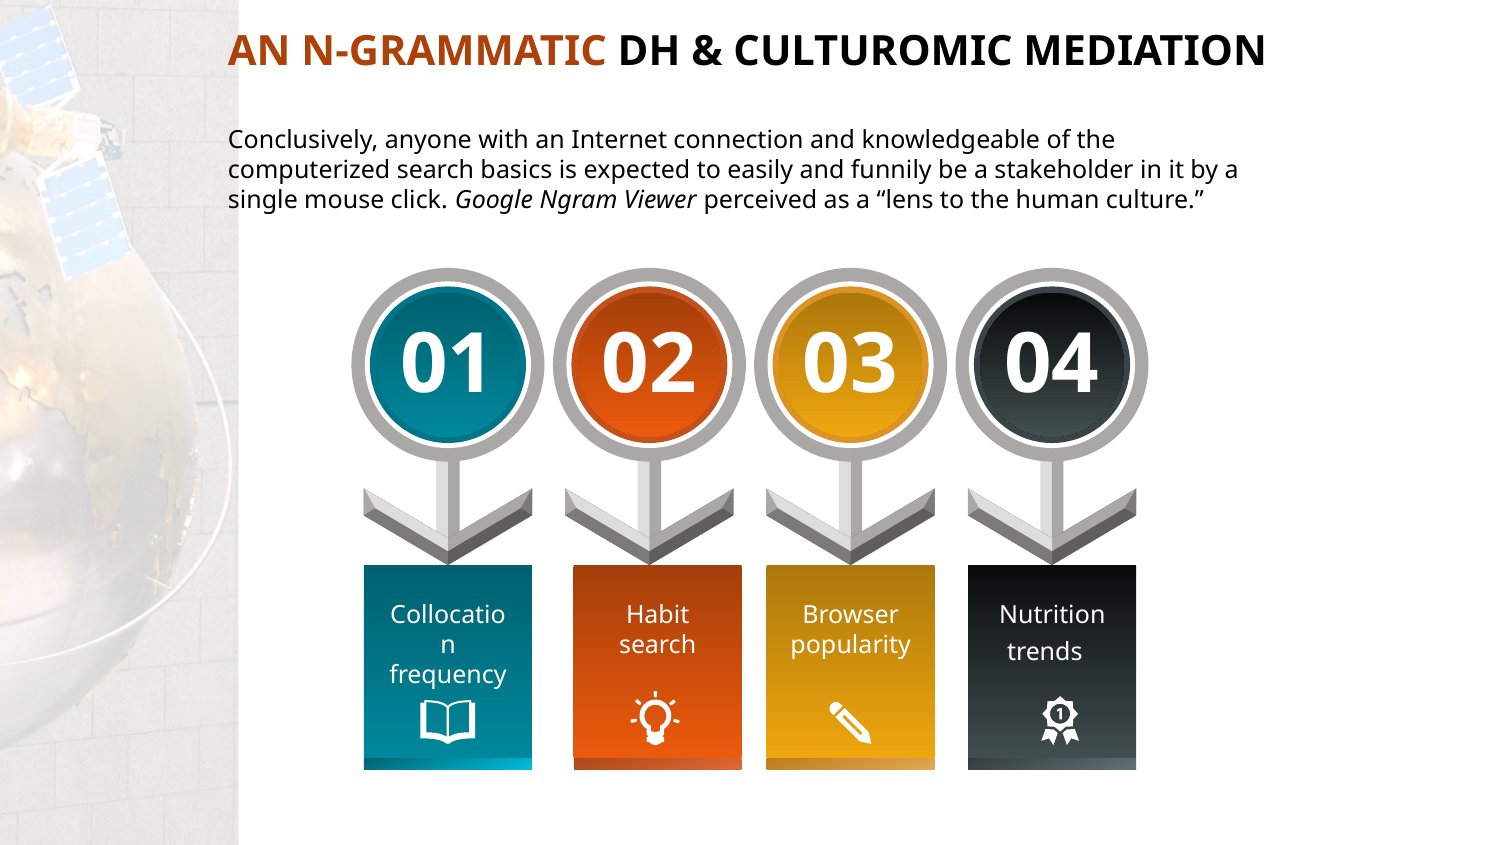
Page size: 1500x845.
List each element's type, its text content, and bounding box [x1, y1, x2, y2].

text_box [838, 461, 850, 537]
text_box [767, 488, 851, 552]
text_box 02 [586, 302, 712, 417]
text_box [571, 319, 586, 411]
text_box [565, 488, 577, 516]
text_box [599, 417, 699, 437]
text_box Nutrition trends [971, 591, 1134, 674]
text_box [573, 565, 742, 758]
text_box [980, 330, 989, 400]
text_box [955, 267, 1149, 462]
text_box [923, 488, 935, 516]
text_box [420, 700, 476, 744]
text_box [363, 758, 532, 770]
text_box [829, 702, 843, 716]
text_box [1040, 461, 1051, 537]
text_box [573, 758, 742, 770]
text_box [967, 488, 979, 516]
text_box 03 [788, 302, 914, 417]
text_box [630, 690, 680, 746]
text_box [801, 417, 901, 437]
text_box [766, 758, 935, 770]
text_box [766, 488, 778, 516]
text_box [969, 509, 1053, 566]
text_box Collocation frequency [368, 591, 529, 697]
text_box [447, 461, 460, 537]
text_box [448, 509, 532, 566]
text_box [1115, 318, 1131, 411]
text_box [792, 417, 909, 444]
text_box [850, 461, 863, 537]
text_box [1016, 292, 1088, 302]
text_box [968, 310, 1136, 449]
text_box [778, 329, 788, 401]
text_box [712, 329, 722, 401]
text_box [1053, 509, 1136, 565]
text_box [772, 318, 788, 412]
text_box [649, 489, 732, 551]
text_box [602, 286, 697, 302]
text_box [1002, 417, 1102, 437]
text_box [754, 267, 948, 462]
text_box [851, 509, 934, 565]
text_box [993, 417, 1111, 444]
text_box [973, 318, 989, 411]
text_box [594, 281, 705, 302]
text_box [803, 286, 898, 302]
text_box [851, 488, 934, 551]
text_box [814, 292, 887, 302]
text_box [722, 488, 734, 516]
text_box [997, 281, 1107, 302]
text_box [767, 310, 934, 449]
text_box [363, 488, 375, 516]
text_box [767, 509, 851, 566]
text_box [650, 509, 733, 565]
text_box [914, 319, 929, 411]
text_box [389, 417, 507, 444]
text_box [351, 267, 545, 462]
text_box 04 [989, 302, 1115, 417]
text_box [1005, 286, 1099, 302]
text_box [363, 565, 532, 758]
text_box [1115, 330, 1124, 400]
text_box [835, 708, 872, 744]
text_box [1052, 489, 1135, 551]
text_box [393, 281, 503, 302]
text_box [591, 417, 708, 444]
text_box [398, 417, 498, 437]
text_box [577, 330, 586, 399]
text_box Browser popularity [769, 591, 932, 667]
text_box [364, 509, 448, 566]
text_box [613, 292, 686, 302]
text_box [566, 509, 650, 566]
text_box [436, 461, 447, 537]
text_box [369, 318, 385, 412]
text_box [566, 310, 733, 449]
text_box [364, 310, 532, 449]
text_box [511, 318, 527, 411]
text_box [649, 461, 662, 537]
text_box [552, 267, 746, 462]
text_box [365, 489, 448, 552]
text_box AN N-grammatic dh & culturomic mediation Conclusively, anyone with an Internet connection and knowledgeable of the computerized search basics is expected to easily and funnily be a stakeholder in it by a single mouse click. Google Ngram Viewer perceived as a “lens to the human culture.” [213, 16, 1289, 221]
text_box [766, 565, 935, 758]
text_box [712, 318, 728, 412]
text_box 01 [385, 302, 511, 417]
text_box [1124, 488, 1137, 516]
text_box [968, 565, 1137, 758]
text_box [567, 489, 650, 552]
text_box [914, 330, 923, 399]
text_box [1051, 461, 1064, 537]
text_box [795, 281, 906, 302]
text_box [520, 488, 533, 516]
text_box [511, 330, 520, 400]
text_box [376, 329, 385, 400]
text_box Habit search [576, 591, 740, 667]
text_box [637, 461, 649, 537]
text_box [448, 489, 531, 552]
text_box [968, 758, 1137, 770]
text_box [969, 489, 1053, 552]
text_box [1041, 695, 1080, 746]
text_box [412, 292, 484, 302]
text_box [401, 286, 495, 302]
